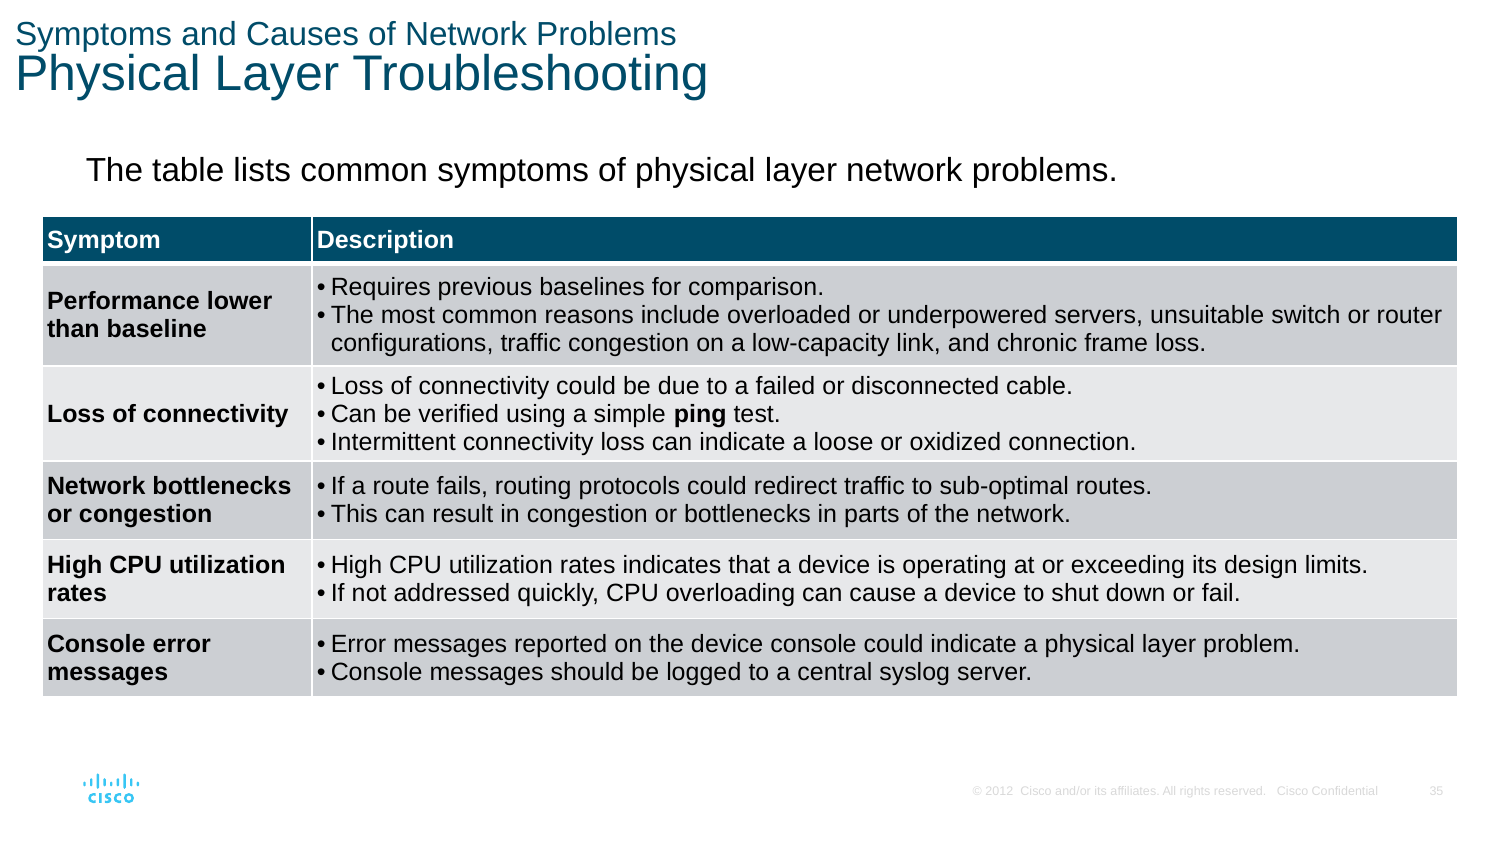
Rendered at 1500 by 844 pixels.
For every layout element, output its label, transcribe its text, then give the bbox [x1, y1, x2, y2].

table_cell Loss of connectivity could be due to a failed or disconnected cable. Can be verified using a simple ping test. Intermittent connectivity loss can indicate a loose or oxidized connection. [313, 367, 1457, 460]
table_cell Network bottlenecks or congestion [43, 462, 311, 539]
table_header Description [313, 217, 1457, 261]
table_cell Console error messages [43, 619, 311, 696]
table_cell High CPU utilization rates [43, 540, 311, 618]
title Symptoms and Causes of Network Problems Physical Layer Troubleshooting [0, 0, 1369, 121]
table_cell Loss of connectivity [43, 367, 311, 460]
table_header Symptom [43, 217, 311, 261]
table_cell High CPU utilization rates indicates that a device is operating at or exceeding its design limits. If not addressed quickly, CPU overloading can cause a device to shut down or fail. [313, 540, 1457, 618]
list The table lists common symptoms of physical layer network problems. [70, 140, 1430, 189]
table_cell If a route fails, routing protocols could redirect traffic to sub-optimal routes. This can result in congestion or bottlenecks in parts of the network. [313, 462, 1457, 539]
table_cell Requires previous baselines for comparison. The most common reasons include overloaded or underpowered servers, unsuitable switch or router configurations, traffic congestion on a low-capacity link, and chronic frame loss. [313, 266, 1457, 365]
table_cell Performance lower than baseline [43, 266, 311, 365]
table_cell Error messages reported on the device console could indicate a physical layer problem. Console messages should be logged to a central syslog server. [313, 619, 1457, 696]
